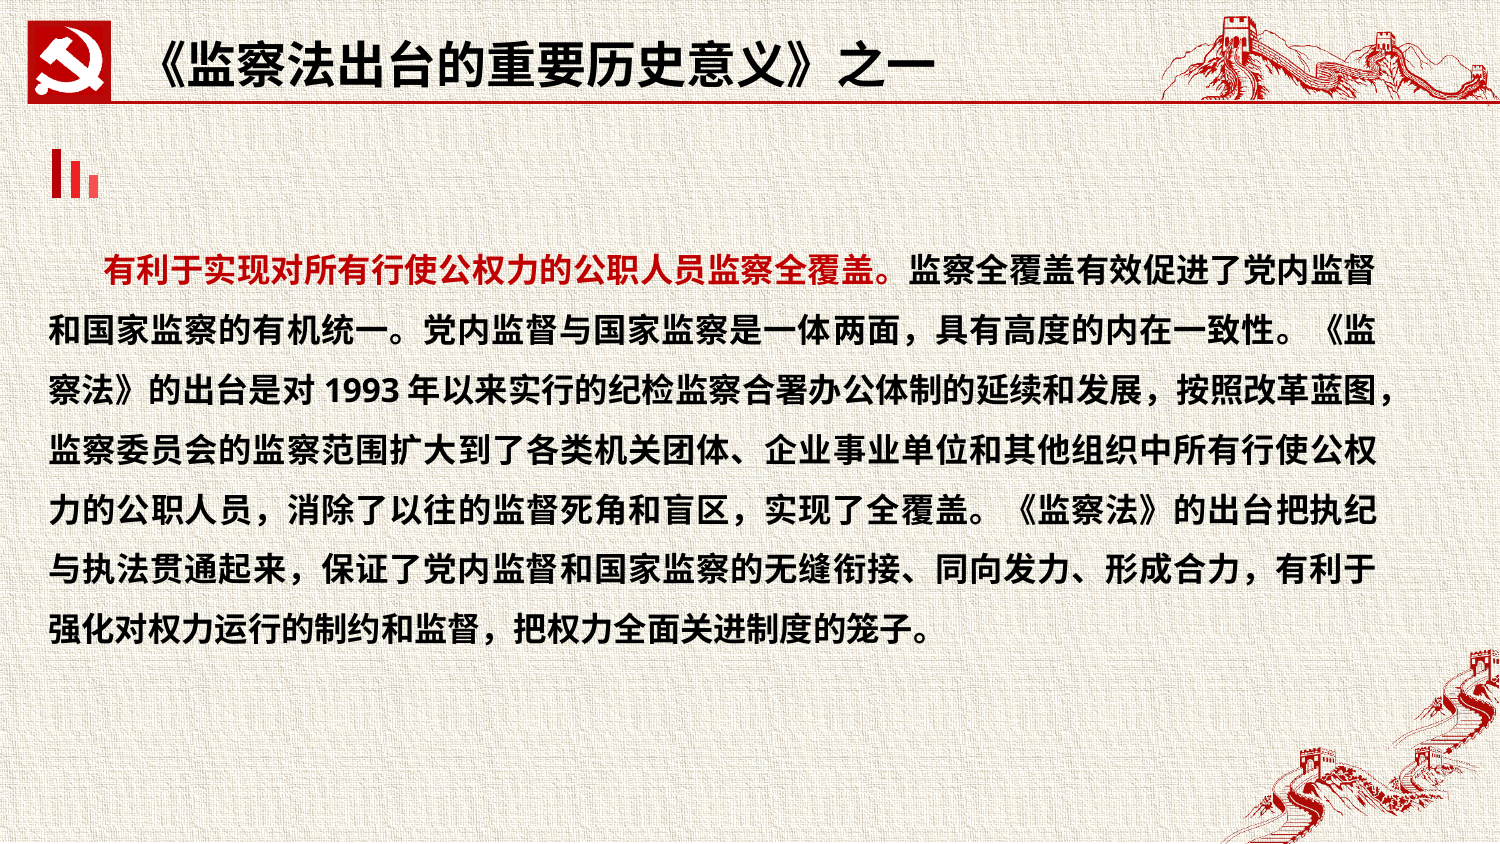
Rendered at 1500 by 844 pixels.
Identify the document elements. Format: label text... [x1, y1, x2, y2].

picture [0, 0, 1500, 844]
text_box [56, 149, 94, 199]
text_box 有利于实现对所有行使公权力的公职人员监察全覆盖。监察全覆盖有效促进了党内监督和国家监察的有机统一。党内监督与国家监察是一体两面，具有高度的内在一致性。《监察法》的出台是对1993年以来实行的纪检监察合署办公体制的延续和发展，按照改革蓝图，监察委员会的监察范围扩大到了各类机关团体、企业事业单位和其他组织中所有行使公权力的公职人员，消除了以往的监督死角和盲区，实现了全覆盖。《监察法》的出台把执纪与执法贯通起来，保证了党内监督和国家监察的无缝衔接、同向发力、形成合力，有利于强化对权力运行的制约和监督，把权力全面关进制度的笼子。 [33, 221, 1392, 656]
text_box 《监察法出台的重要历史意义》之一 [121, 26, 951, 101]
